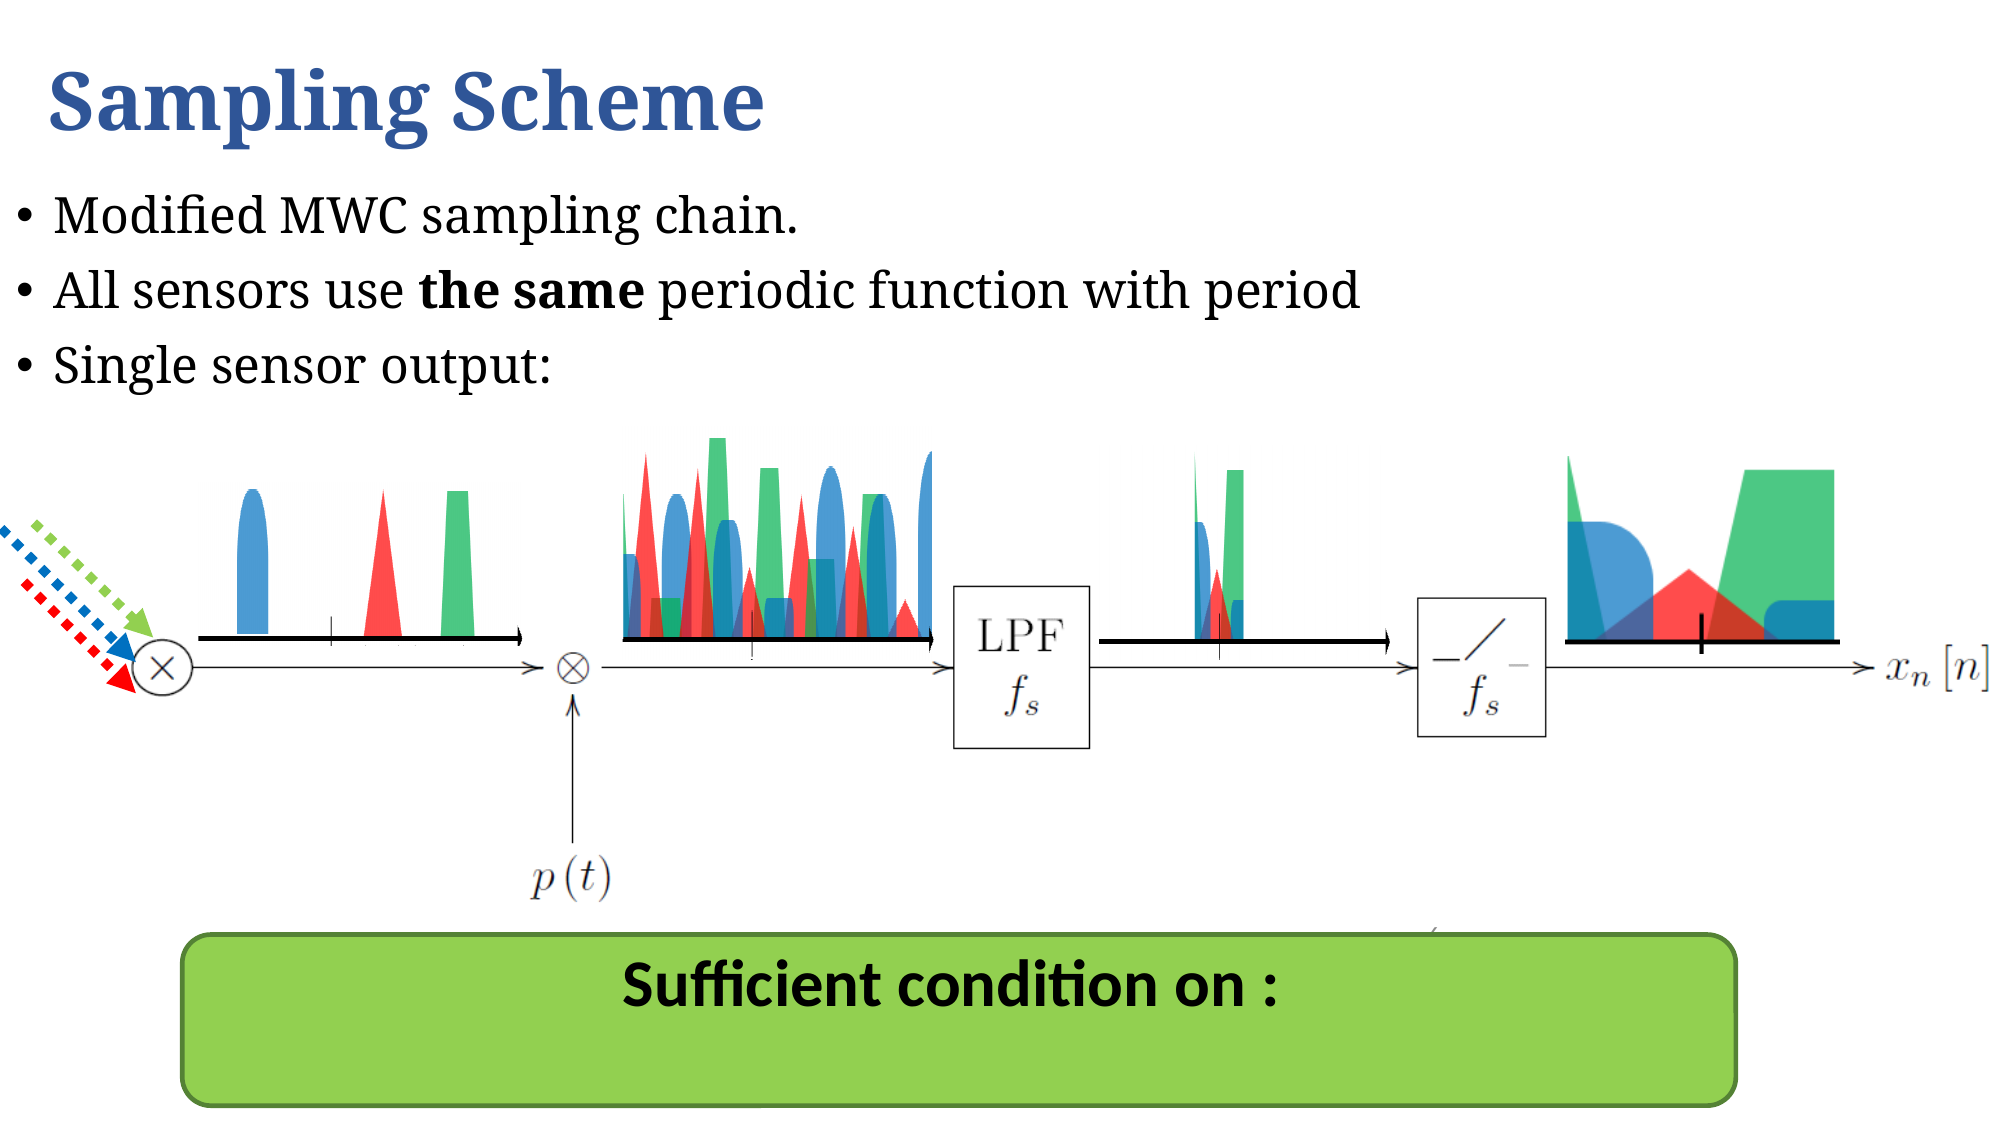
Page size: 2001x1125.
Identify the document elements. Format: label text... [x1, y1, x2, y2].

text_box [1, 528, 136, 663]
picture [121, 426, 2000, 923]
text_box [28, 238, 1805, 321]
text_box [33, 522, 154, 638]
text_box Sampling Scheme [33, 52, 2000, 156]
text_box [23, 663, 136, 694]
slide_number 6 [1412, 923, 1863, 965]
